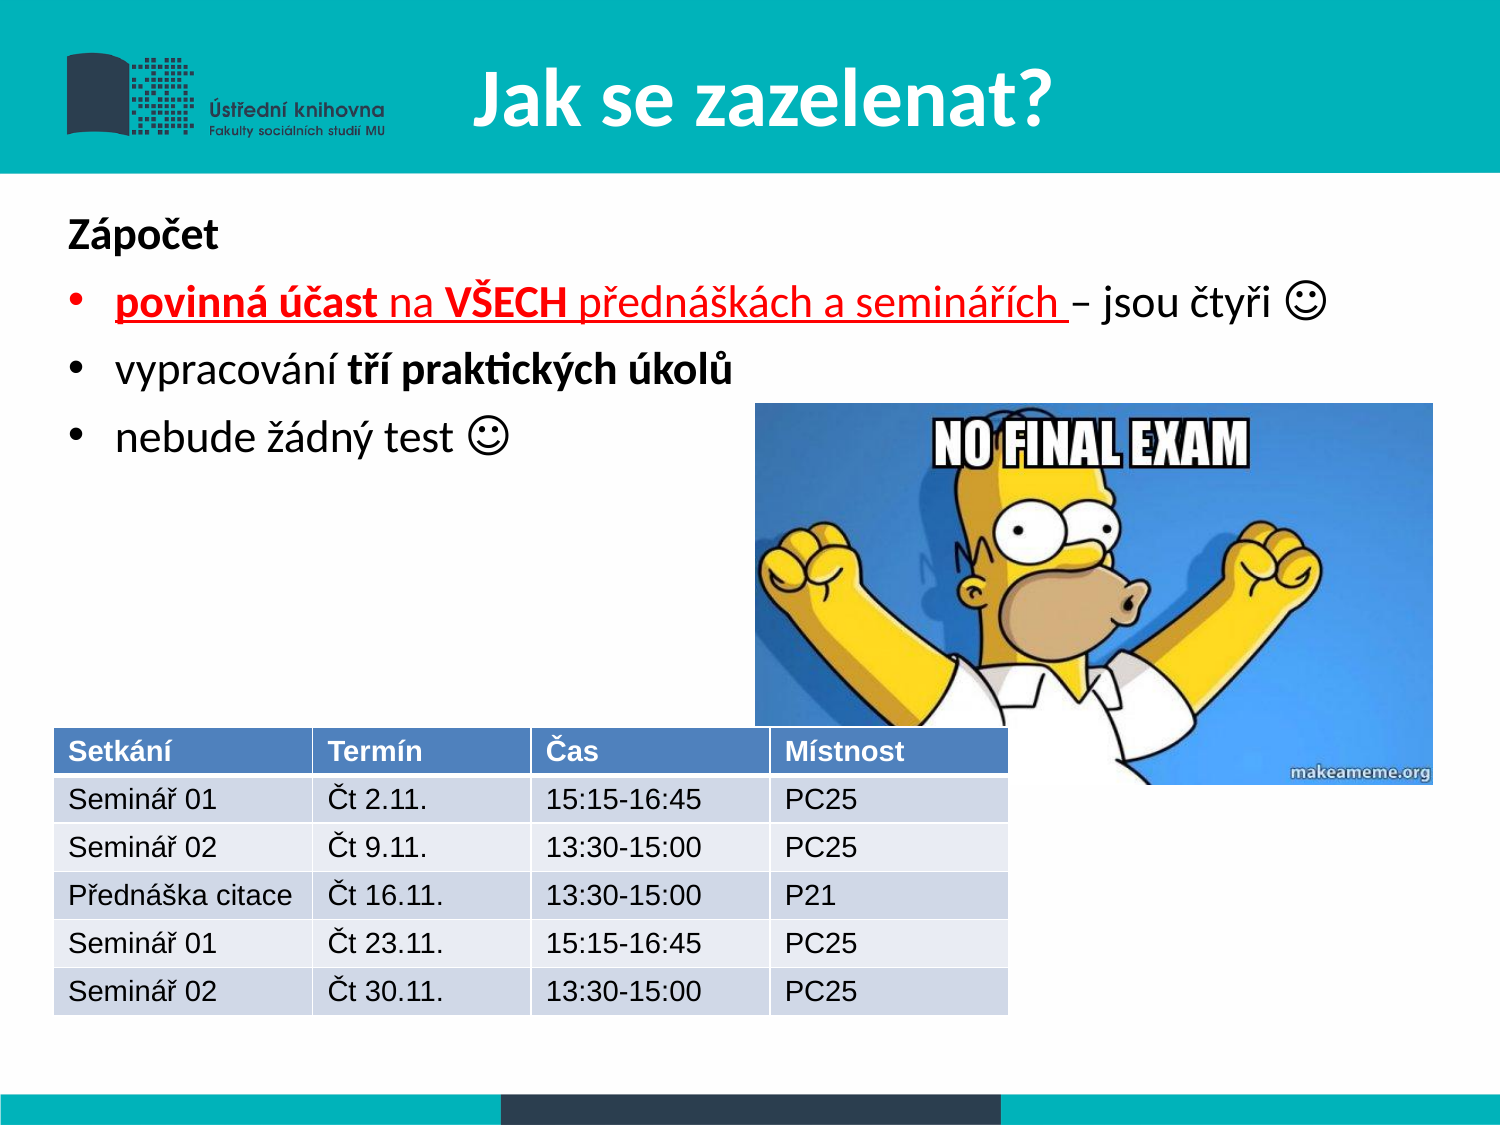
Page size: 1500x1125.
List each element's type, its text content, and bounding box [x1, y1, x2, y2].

table_cell Přednáška citace [54, 872, 312, 919]
table_cell PC25 [771, 920, 1008, 967]
table_cell Seminář 02 [54, 824, 312, 871]
text_box Zápočet povinná účast na VŠECH přednáškách a seminářích – jsou čtyři ☺ vypracování tří praktických úkolů nebude žádný test ☺ [53, 196, 1459, 1050]
table_cell PC25 [771, 793, 1008, 822]
table_header Čas [532, 728, 750, 773]
table_cell PC25 [771, 824, 1008, 871]
table_cell Čt 9.11. [313, 824, 530, 871]
table_cell 15:15-16:45 [532, 920, 769, 967]
table_cell Čt 23.11. [313, 920, 530, 967]
table_cell Seminář 01 [54, 920, 312, 967]
table_cell Čt 30.11. [313, 968, 530, 1015]
table_cell 13:30-15:00 [532, 968, 769, 1015]
table_cell Čt 16.11. [313, 872, 530, 919]
table_cell Čt 2.11. [313, 778, 530, 822]
table_cell Seminář 02 [54, 968, 312, 1015]
table_header Setkání [54, 728, 312, 773]
table_cell 15:15-16:45 [532, 778, 769, 822]
table_cell P21 [771, 872, 1008, 919]
table_cell 13:30-15:00 [532, 872, 769, 919]
table_cell 13:30-15:00 [532, 824, 769, 871]
table_cell PC25 [771, 968, 1008, 1015]
text_box Jak se zazelenat? [458, 35, 1261, 132]
table_cell Seminář 01 [54, 778, 312, 822]
picture [0, 0, 1500, 1125]
table_header Termín [313, 728, 530, 773]
